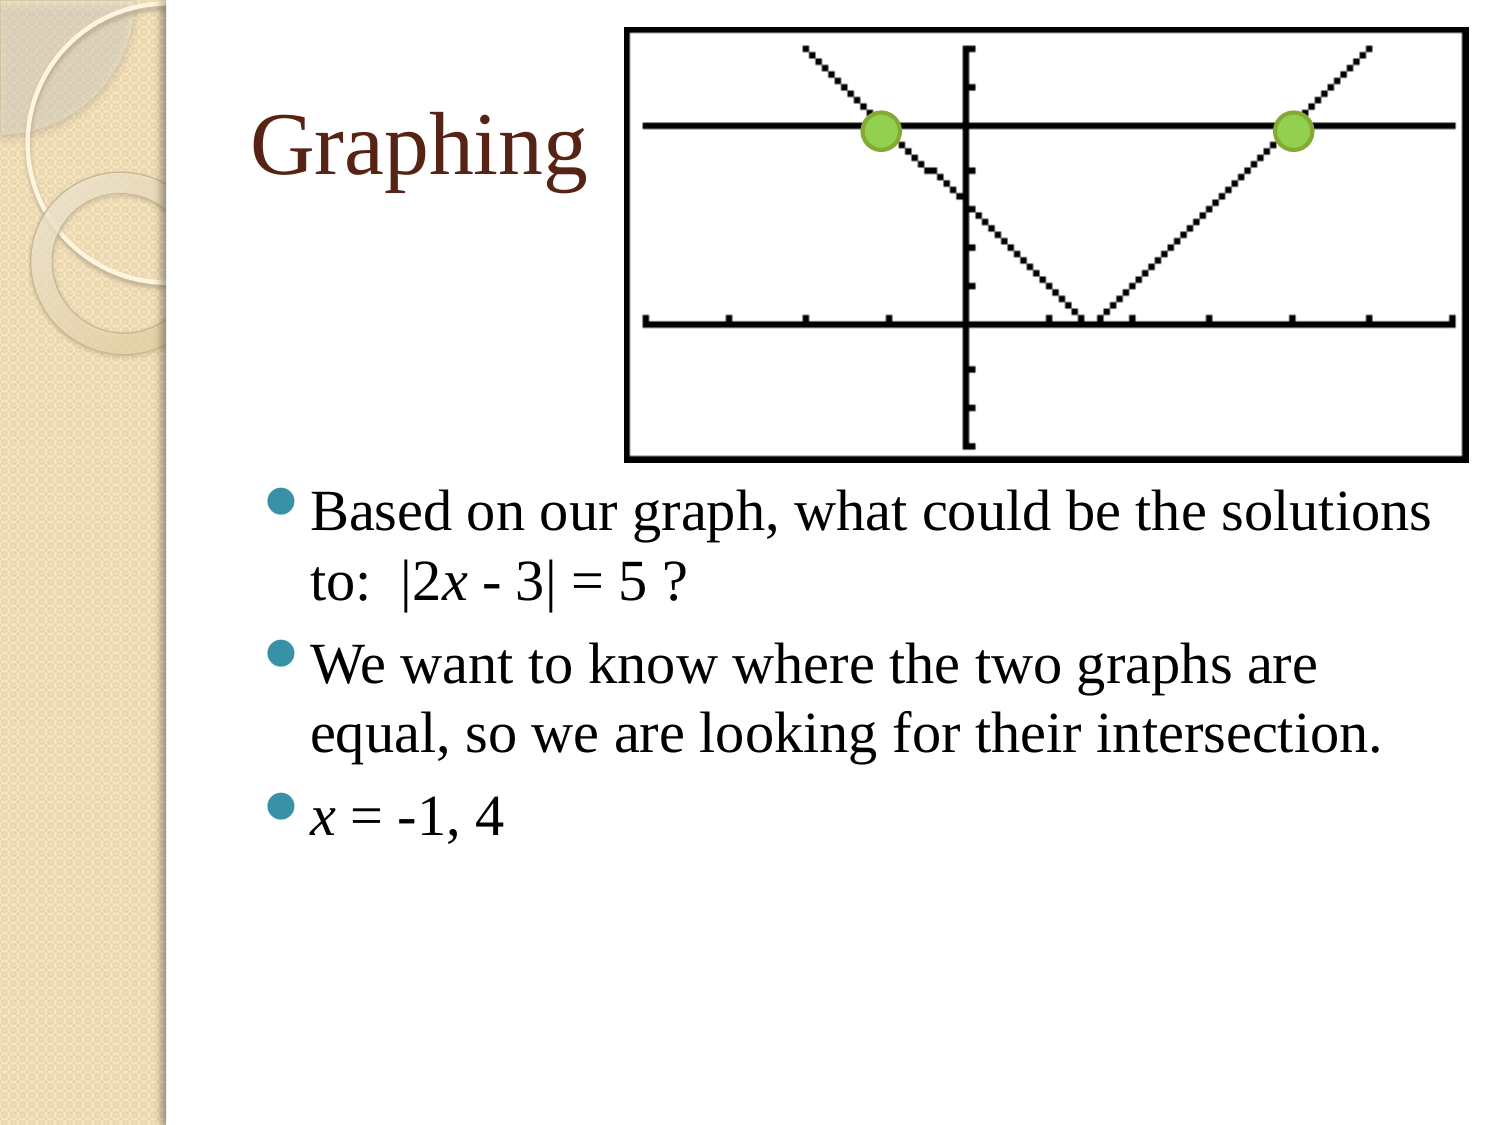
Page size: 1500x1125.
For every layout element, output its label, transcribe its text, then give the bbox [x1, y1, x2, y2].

title Graphing [235, 45, 617, 233]
list Based on our graph, what could be the solutions to: |2x - 3| = 5 ? We want to know where the two graphs are equal, so we are looking for their intersection. x = -1, 4 [235, 237, 1469, 1063]
picture [624, 27, 1469, 463]
